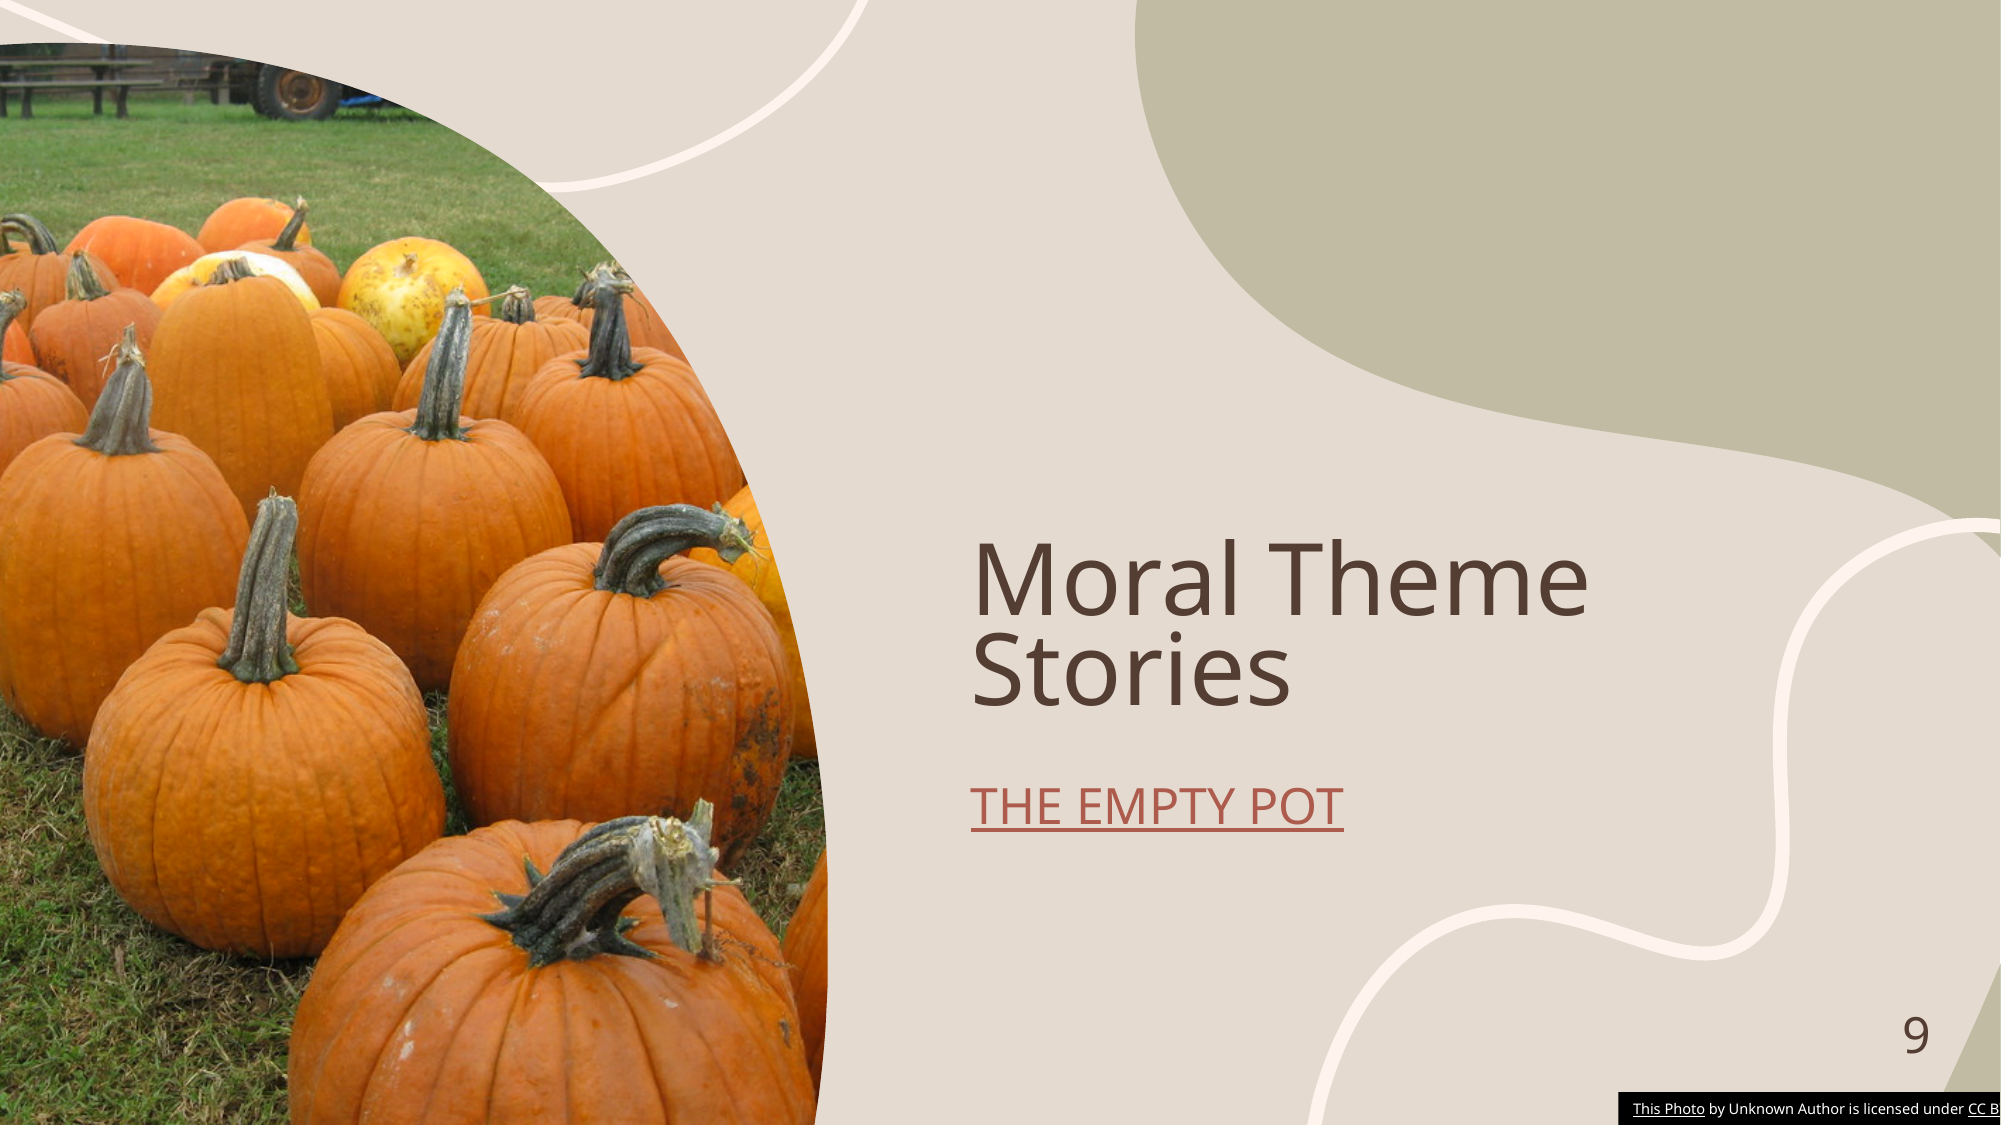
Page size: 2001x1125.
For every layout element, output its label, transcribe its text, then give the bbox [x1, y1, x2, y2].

text_box This Photo by Unknown Author is licensed under CC BY [1618, 1092, 2000, 1125]
title Moral Theme Stories [955, 149, 1850, 731]
slide_number 9 [1862, 964, 1971, 1092]
picture [0, 42, 828, 1125]
list The Empty Pot [955, 768, 1850, 978]
